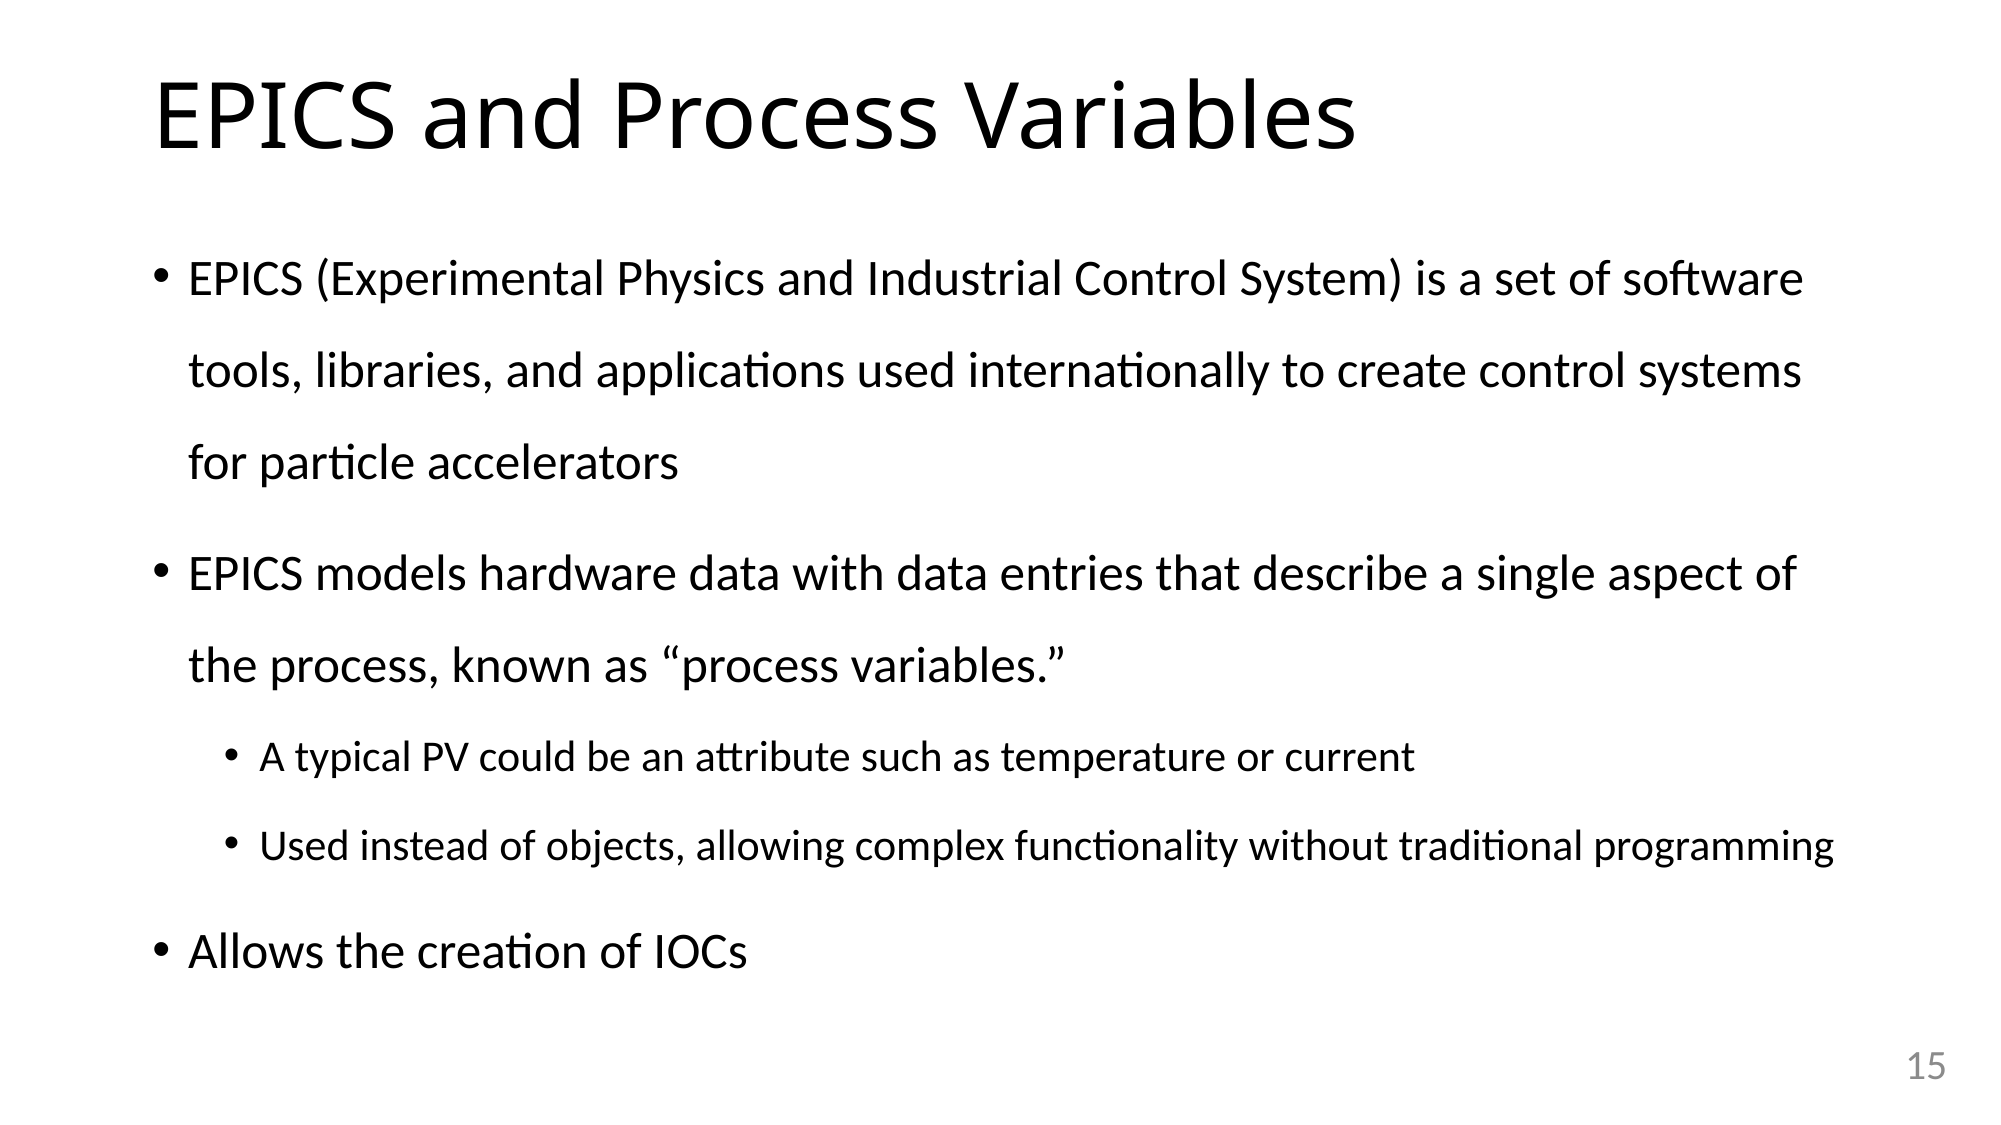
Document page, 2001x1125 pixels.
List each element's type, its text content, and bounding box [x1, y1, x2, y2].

slide_number 15 [1512, 1033, 1963, 1093]
list EPICS (Experimental Physics and Industrial Control System) is a set of software tools, libraries, and applications used internationally to create control systems for particle accelerators EPICS models hardware data with data entries that describe a single aspect of the process, known as “process variables.” A typical PV could be an attribute such as temperature or current Used instead of objects, allowing complex functionality without traditional programming Allows the creation of IOCs [137, 205, 1863, 1066]
title EPICS and Process Variables [137, 59, 1863, 178]
